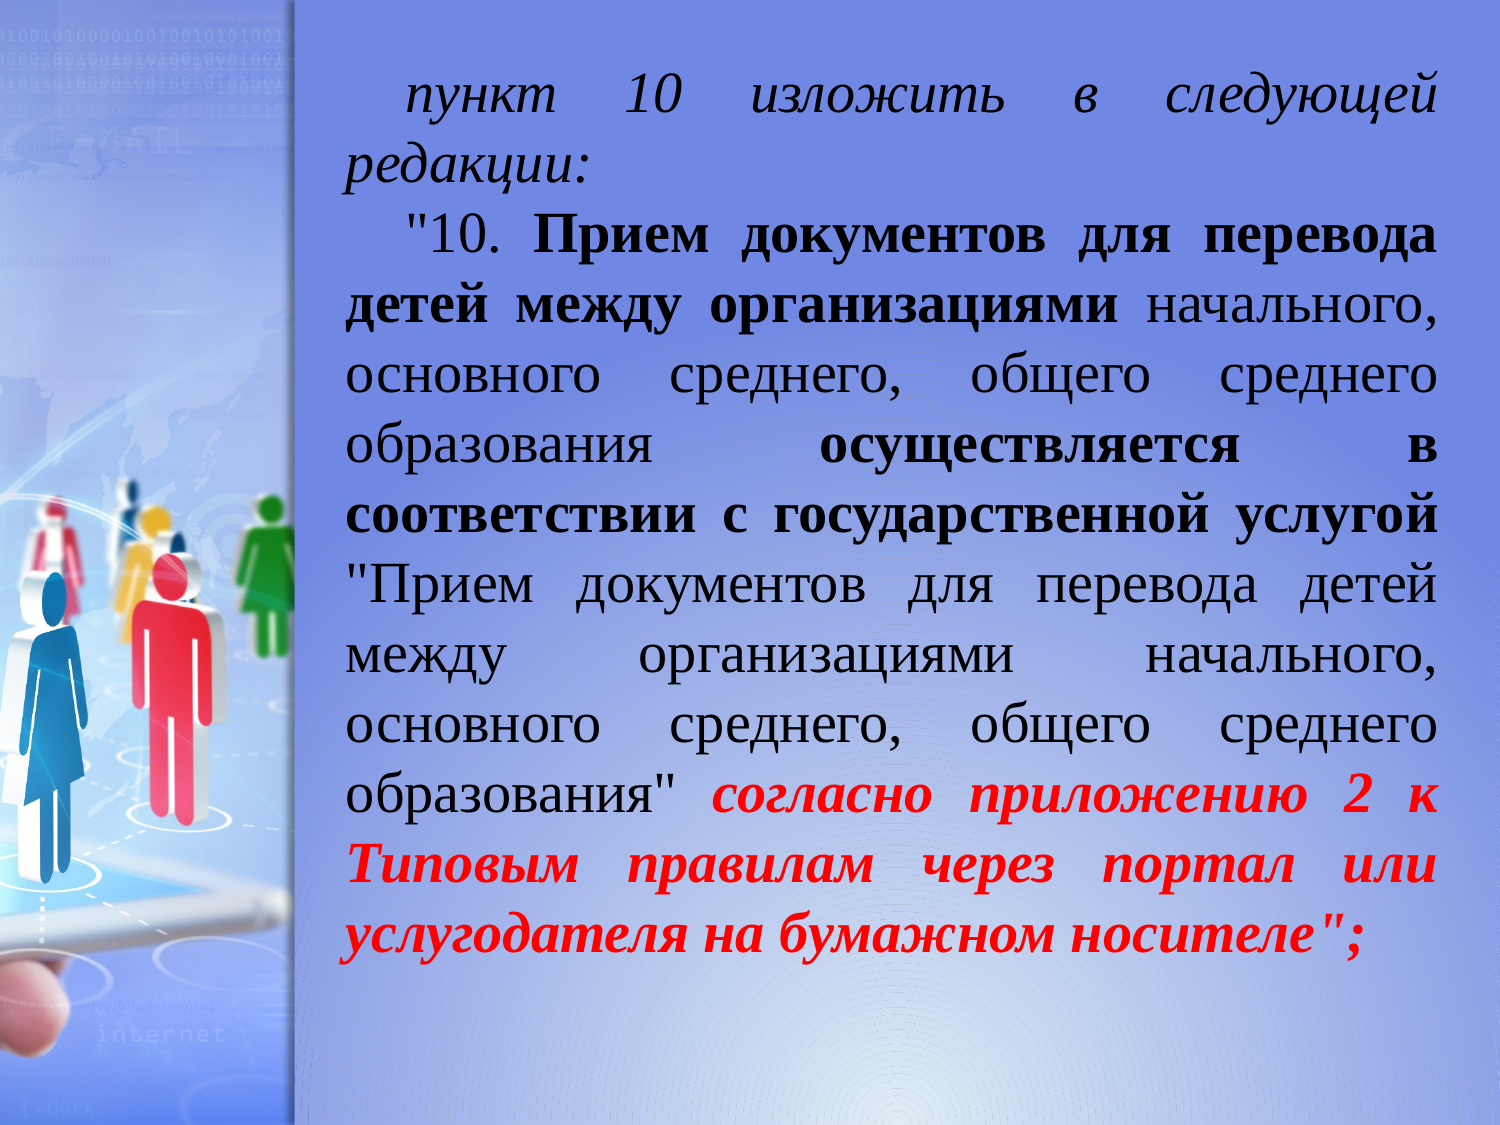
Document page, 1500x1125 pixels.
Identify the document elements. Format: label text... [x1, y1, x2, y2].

picture [0, 0, 294, 1125]
text_box пункт 10 изложить в следующей редакции: "10. Прием документов для перевода детей между организациями начального, основного среднего, общего среднего образования осуществляется в соответствии с государственной услугой "Прием документов для перевода детей между организациями начального, основного среднего, общего среднего образования" согласно приложению 2 к Типовым правилам через портал или услугодателя на бумажном носителе"; [331, 46, 1454, 971]
